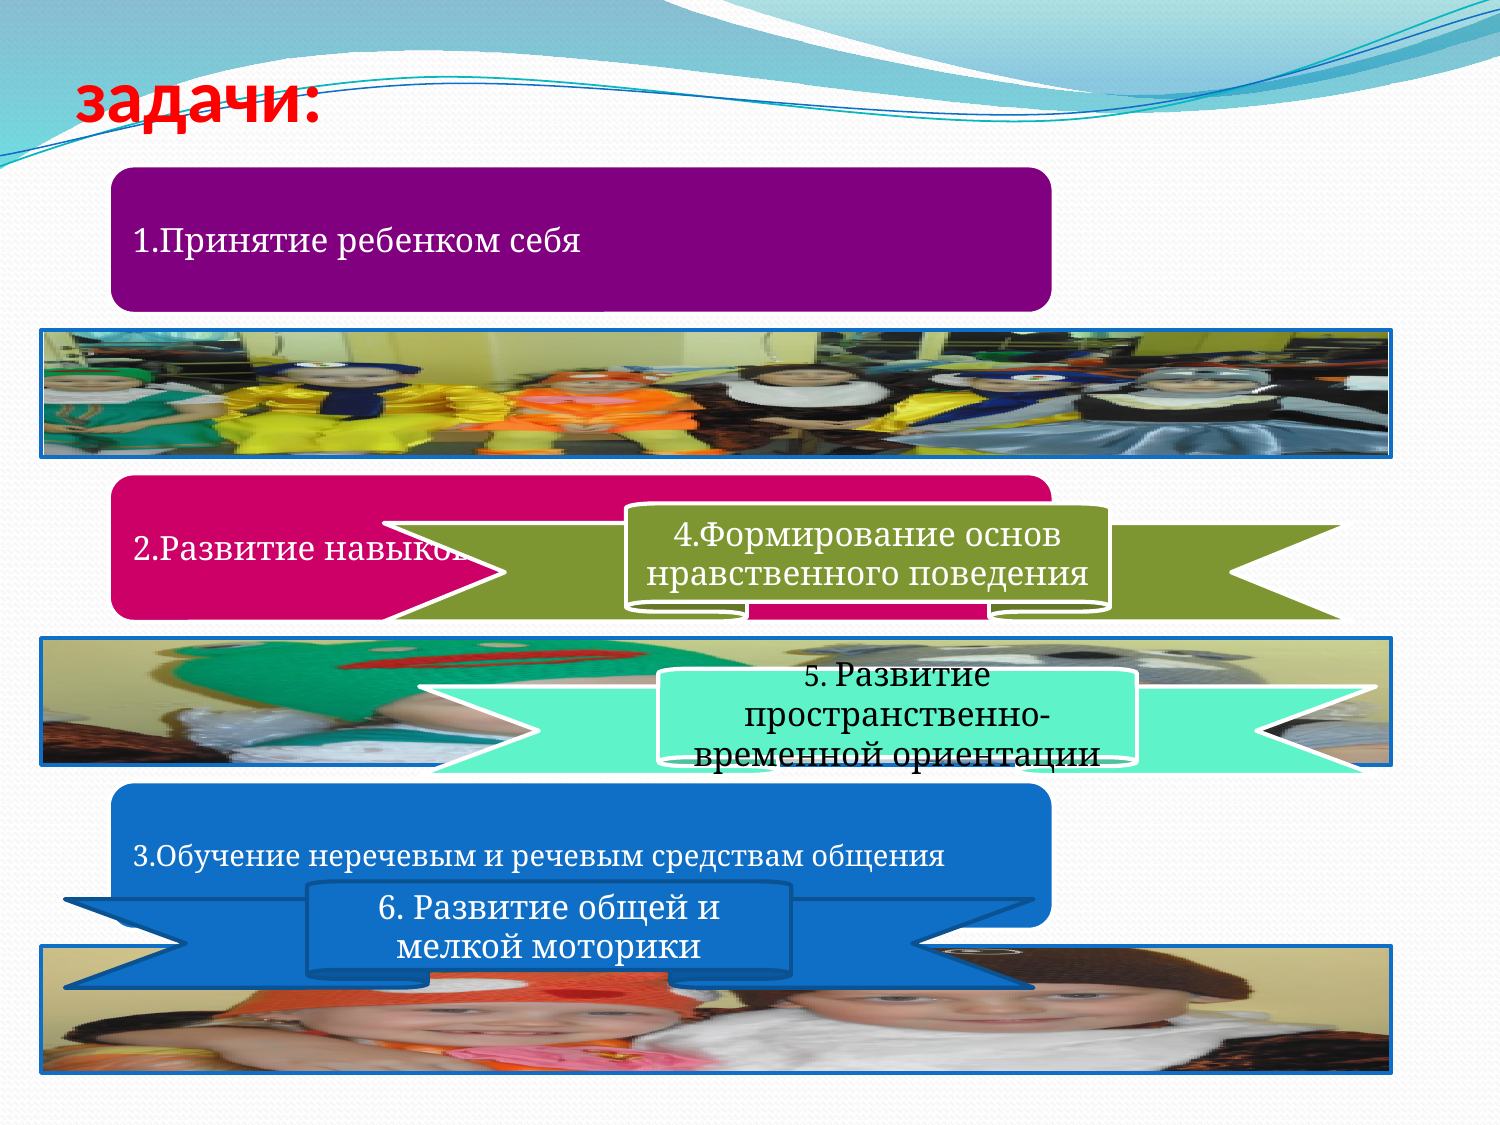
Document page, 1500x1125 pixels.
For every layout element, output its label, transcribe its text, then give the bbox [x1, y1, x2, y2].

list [40, 148, 1392, 1074]
title задачи: [75, 45, 1425, 138]
